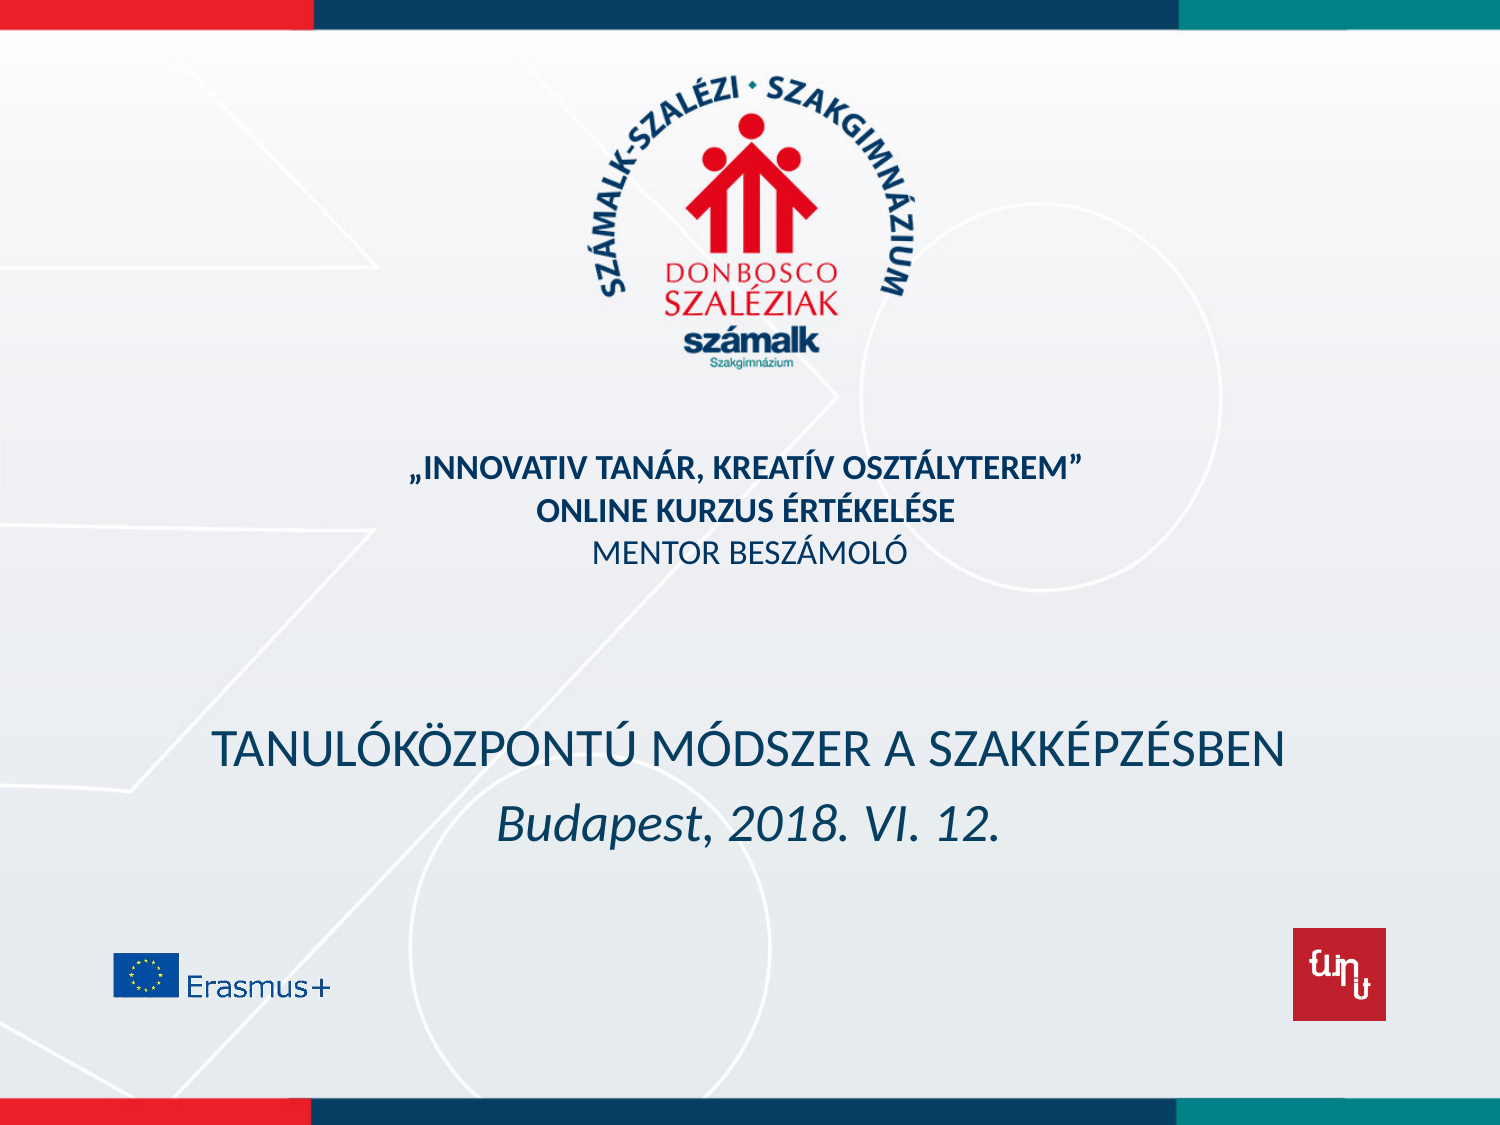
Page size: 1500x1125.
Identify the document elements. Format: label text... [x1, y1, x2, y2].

subtitle TANULÓKÖZPONTÚ MÓDSZER A SZAKKÉPZÉSBEN Budapest, 2018. VI. 12. [64, 704, 1436, 870]
title „INNOVATIV TANÁR, KREATÍV OSZTÁLYTEREM” ONLINE KURZUS ÉRTÉKELÉSE MENTOR BESZÁMOLÓ [53, 385, 1447, 622]
picture [0, 0, 1500, 1125]
